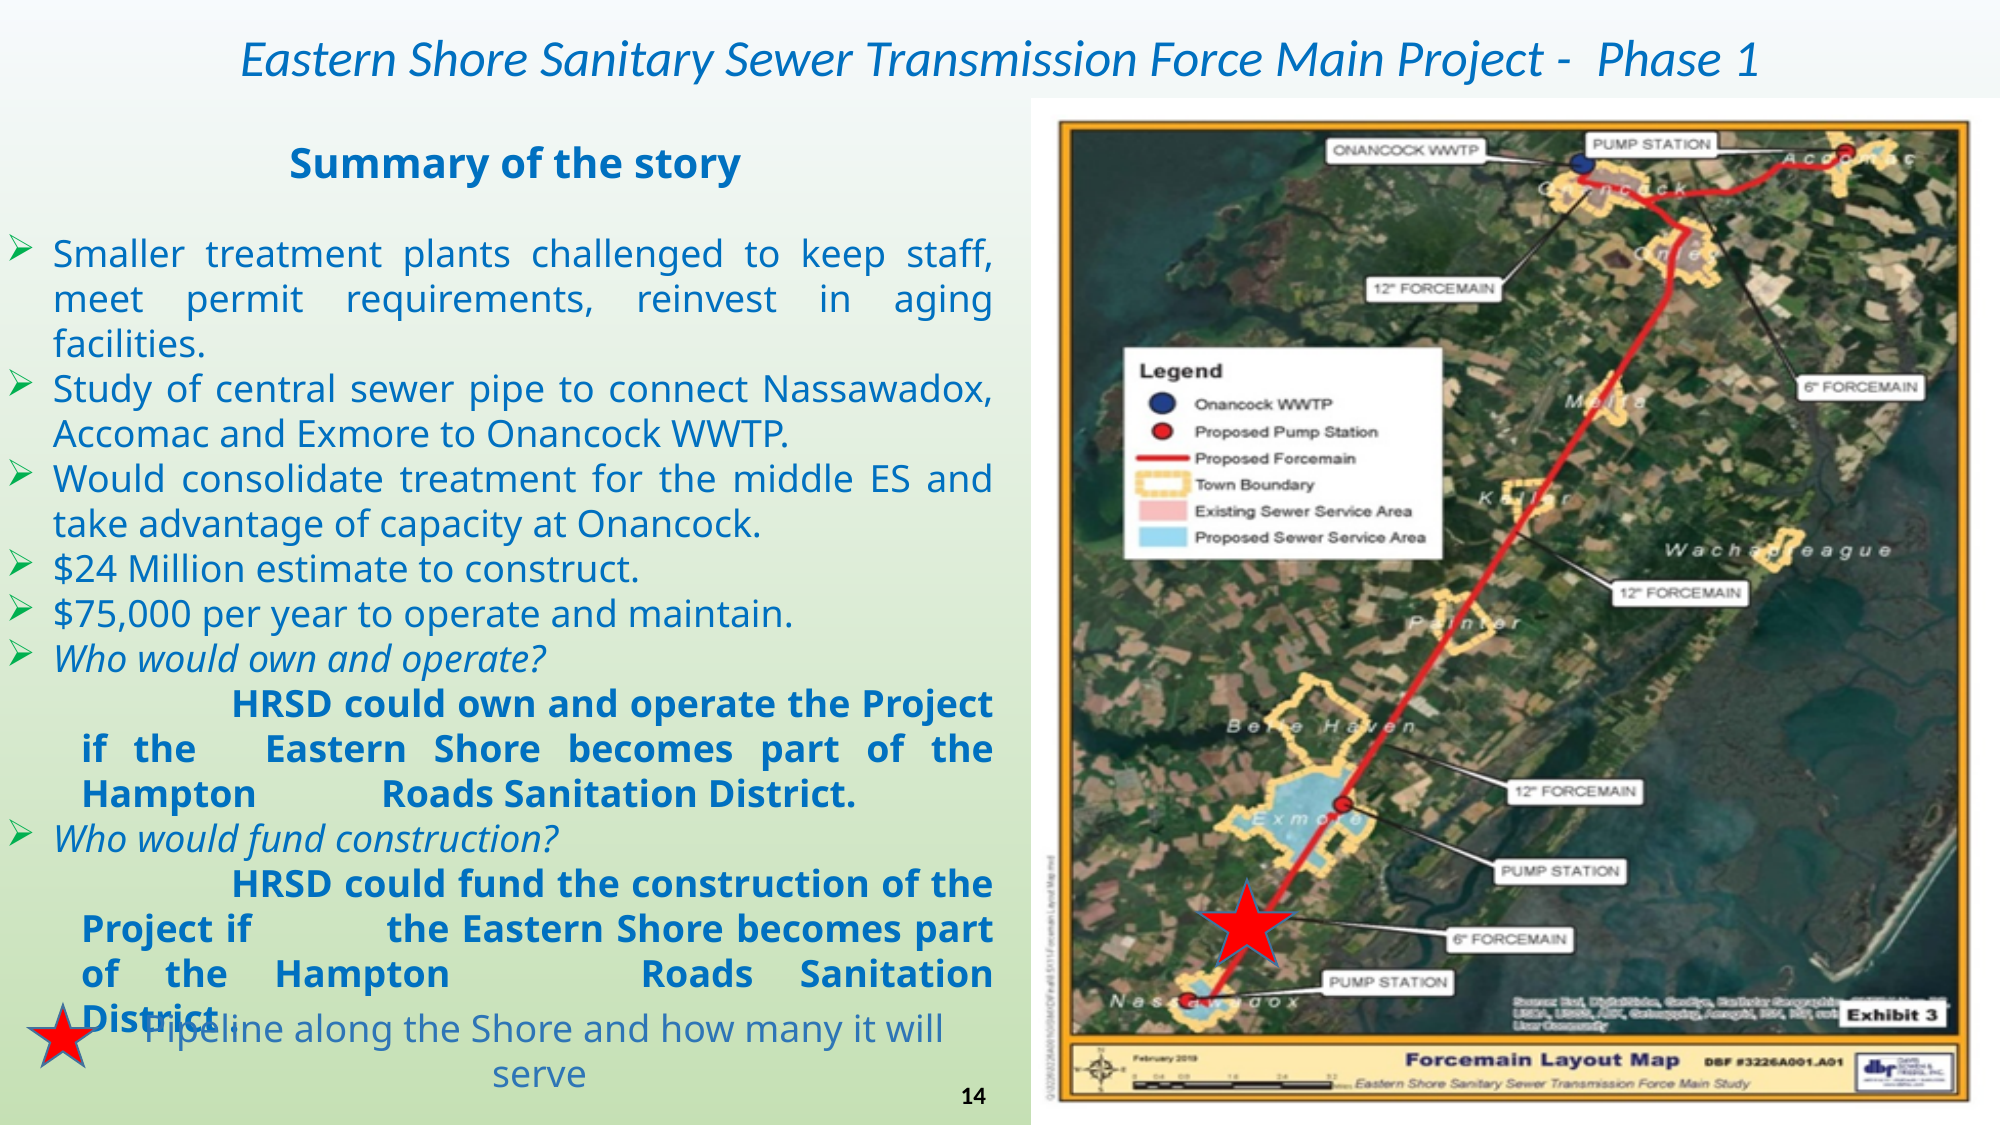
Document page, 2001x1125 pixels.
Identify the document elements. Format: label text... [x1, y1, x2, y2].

slide_number 14 [551, 1065, 1002, 1125]
text_box Eastern Shore Sanitary Sewer Transmission Force Main Project - Phase 1 [0, 17, 2000, 95]
text_box Smaller treatment plants challenged to keep staff, meet permit requirements, reinvest in aging facilities. Study of central sewer pipe to connect Nassawadox, Accomac and Exmore to Onancock WWTP. Would consolidate treatment for the middle ES and take advantage of capacity at Onancock. $24 Million estimate to construct. $75,000 per year to operate and maintain. Who would own and operate? HRSD could own and operate the Project if the Eastern Shore becomes part of the Hampton Roads Sanitation District. Who would fund construction? HRSD could fund the construction of the Project if the Eastern Shore becomes part of the Hampton Roads Sanitation District . Per Phase 1 Preliminary Design; Subject to Change. [0, 222, 1010, 1125]
text_box [26, 1001, 100, 1069]
picture [1031, 98, 2000, 1125]
text_box Pipeline along the Shore and how many it will serve [79, 997, 1010, 1103]
text_box Summary of the story [0, 129, 1031, 195]
